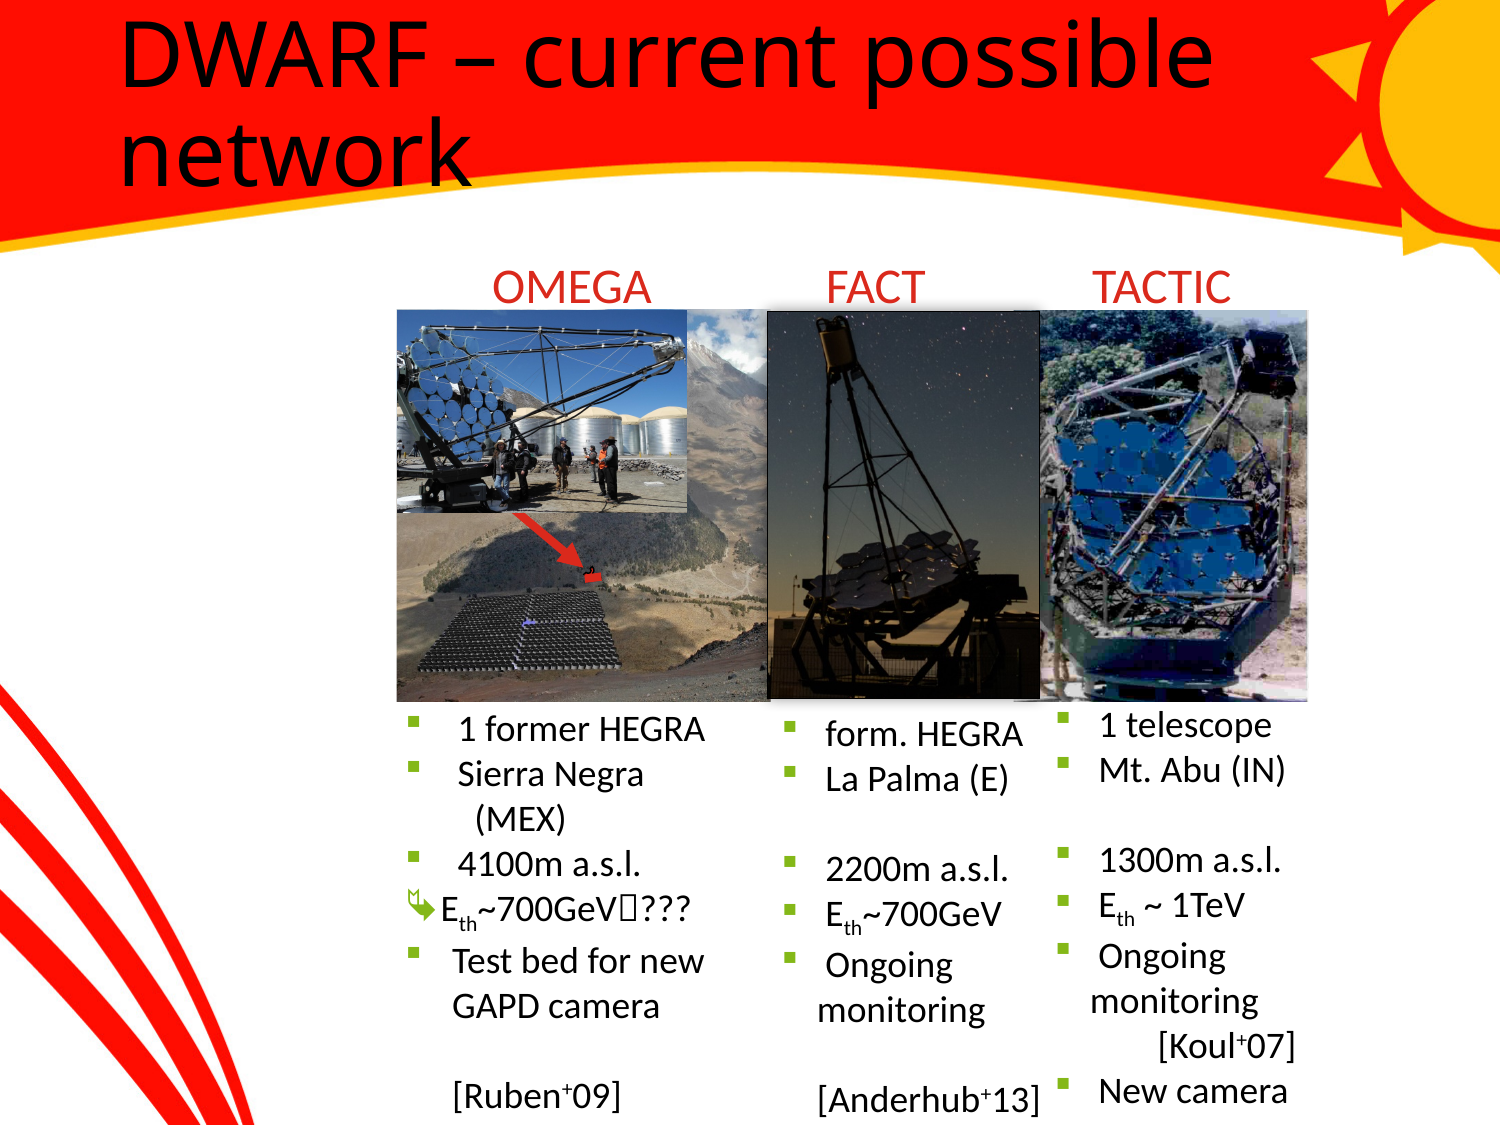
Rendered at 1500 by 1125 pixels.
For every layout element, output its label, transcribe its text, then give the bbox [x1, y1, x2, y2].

text_box M@te OMEGA FACT TACTIC [27, 251, 1424, 315]
picture [0, 0, 1500, 1125]
text_box form. HEGRA La Palma (E) 2200m a.s.l. Eth~700GeV Ongoing monitoring [Anderhub+13] [766, 701, 1061, 1125]
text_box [582, 564, 594, 582]
text_box DWARF – current possible network [103, 0, 1424, 216]
text_box 1 telescope Mt. Abu (IN) 1300m a.s.l. Eth ~ 1TeV Ongoing monitoring [Koul+07] New camera [1061, 692, 1312, 1125]
text_box 1 former HEGRA Sierra Negra (MEX) 4100m a.s.l. Eth~700GeV??? Test bed for new GAPD camera [Ruben+09] [390, 697, 766, 1123]
